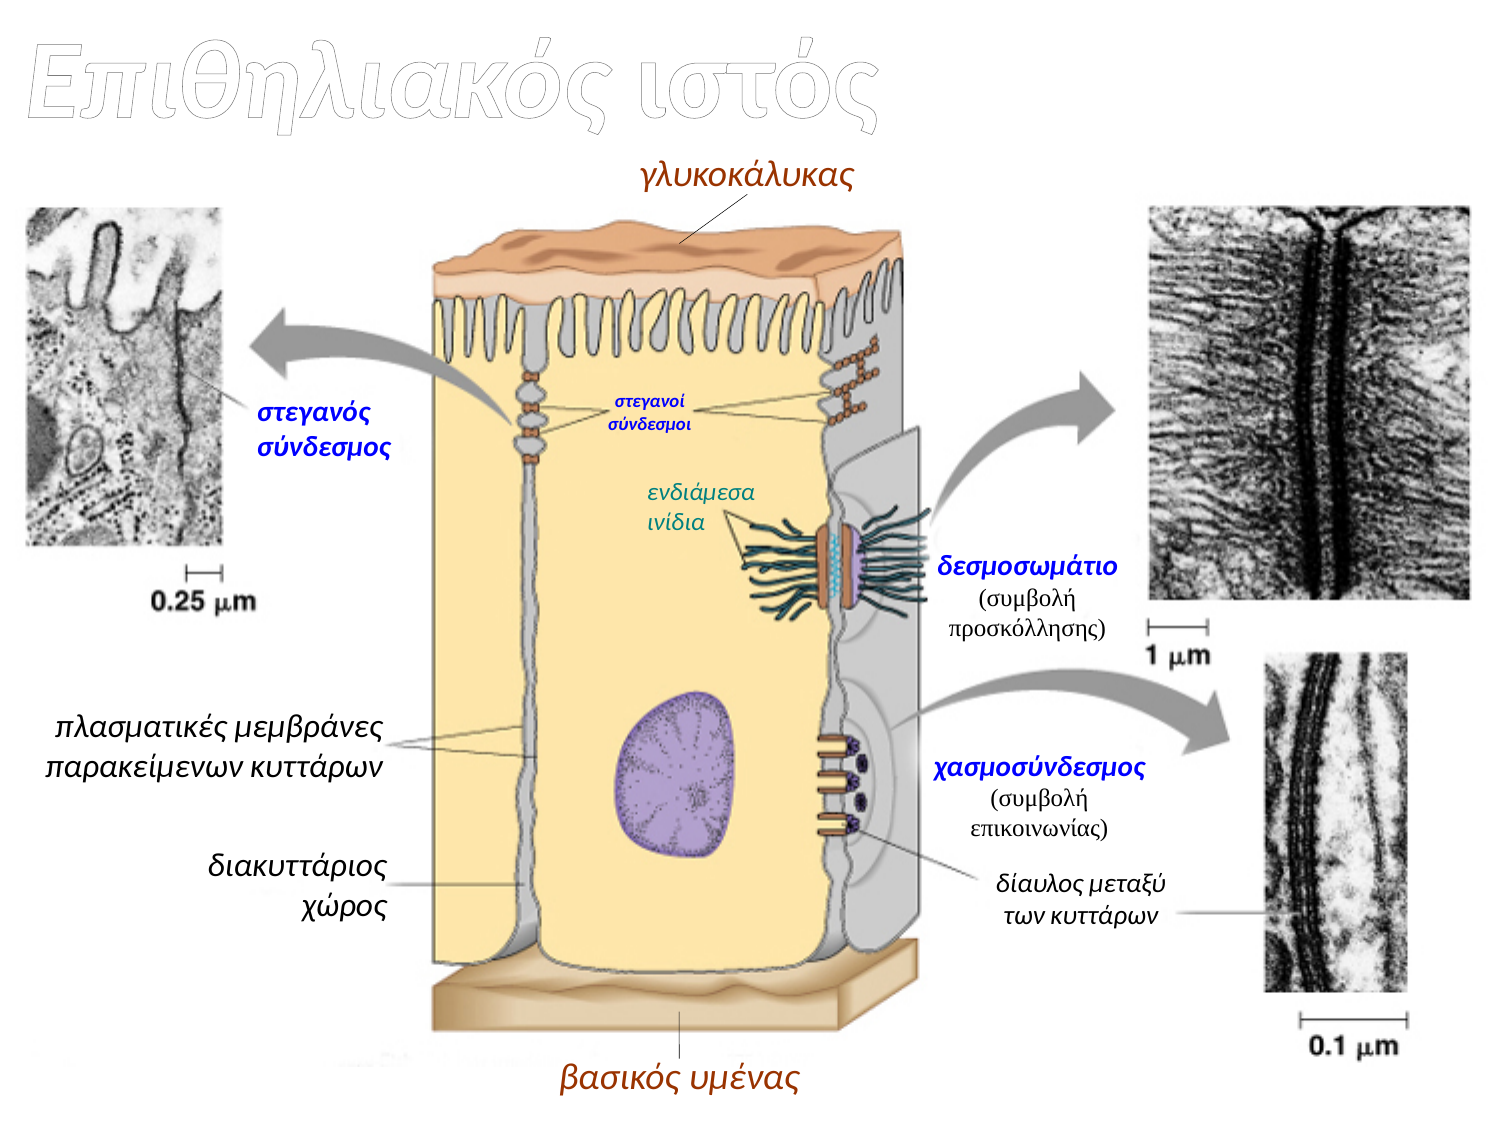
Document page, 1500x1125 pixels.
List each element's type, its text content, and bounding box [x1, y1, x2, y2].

text_box γλυκοκάλυκας [608, 148, 885, 175]
text_box Επιθηλιακός ιστός [9, 0, 894, 148]
picture [0, 176, 1500, 1067]
text_box βασικός υμένας [525, 1075, 833, 1106]
